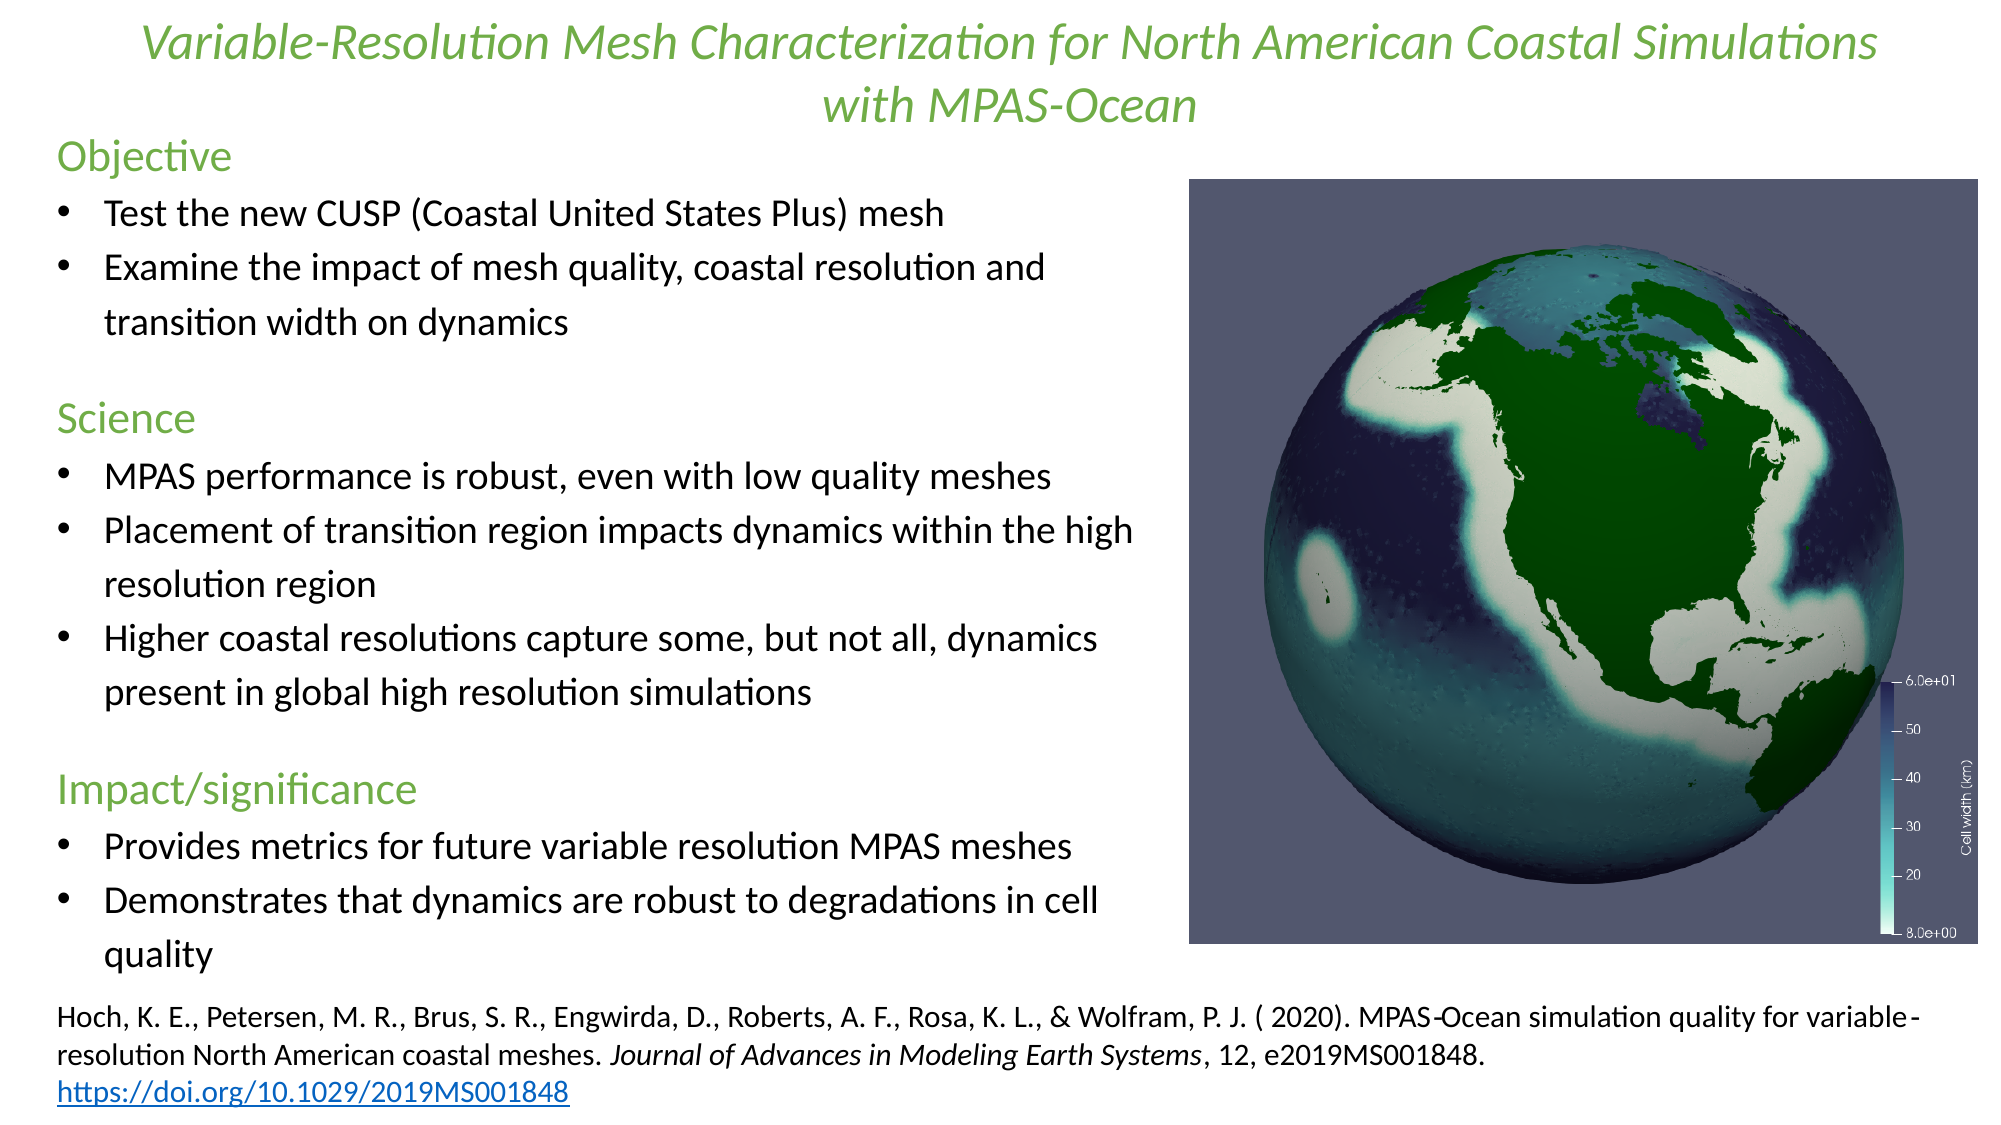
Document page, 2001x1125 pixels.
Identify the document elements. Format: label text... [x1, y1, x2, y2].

text_box Objective Test the new CUSP (Coastal United States Plus) mesh Examine the impact of mesh quality, coastal resolution and transition width on dynamics Science MPAS performance is robust, even with low quality meshes Placement of transition region impacts dynamics within the high resolution region Higher coastal resolutions capture some, but not all, dynamics present in global high resolution simulations Impact/significance Provides metrics for future variable resolution MPAS meshes Demonstrates that dynamics are robust to degradations in cell quality [42, 110, 1207, 983]
picture [1189, 179, 1978, 944]
text_box Hoch, K. E., Petersen, M. R., Brus, S. R., Engwirda, D., Roberts, A. F., Rosa, K. L., & Wolfram, P. J. ( 2020). MPAS‐Ocean simulation quality for variable‐resolution North American coastal meshes. Journal of Advances in Modeling Earth Systems, 12, e2019MS001848. https://doi.org/10.1029/2019MS001848 [42, 989, 2000, 1117]
text_box Variable-Resolution Mesh Characterization for North American Coastal Simulations with MPAS-Ocean [80, 0, 1940, 186]
